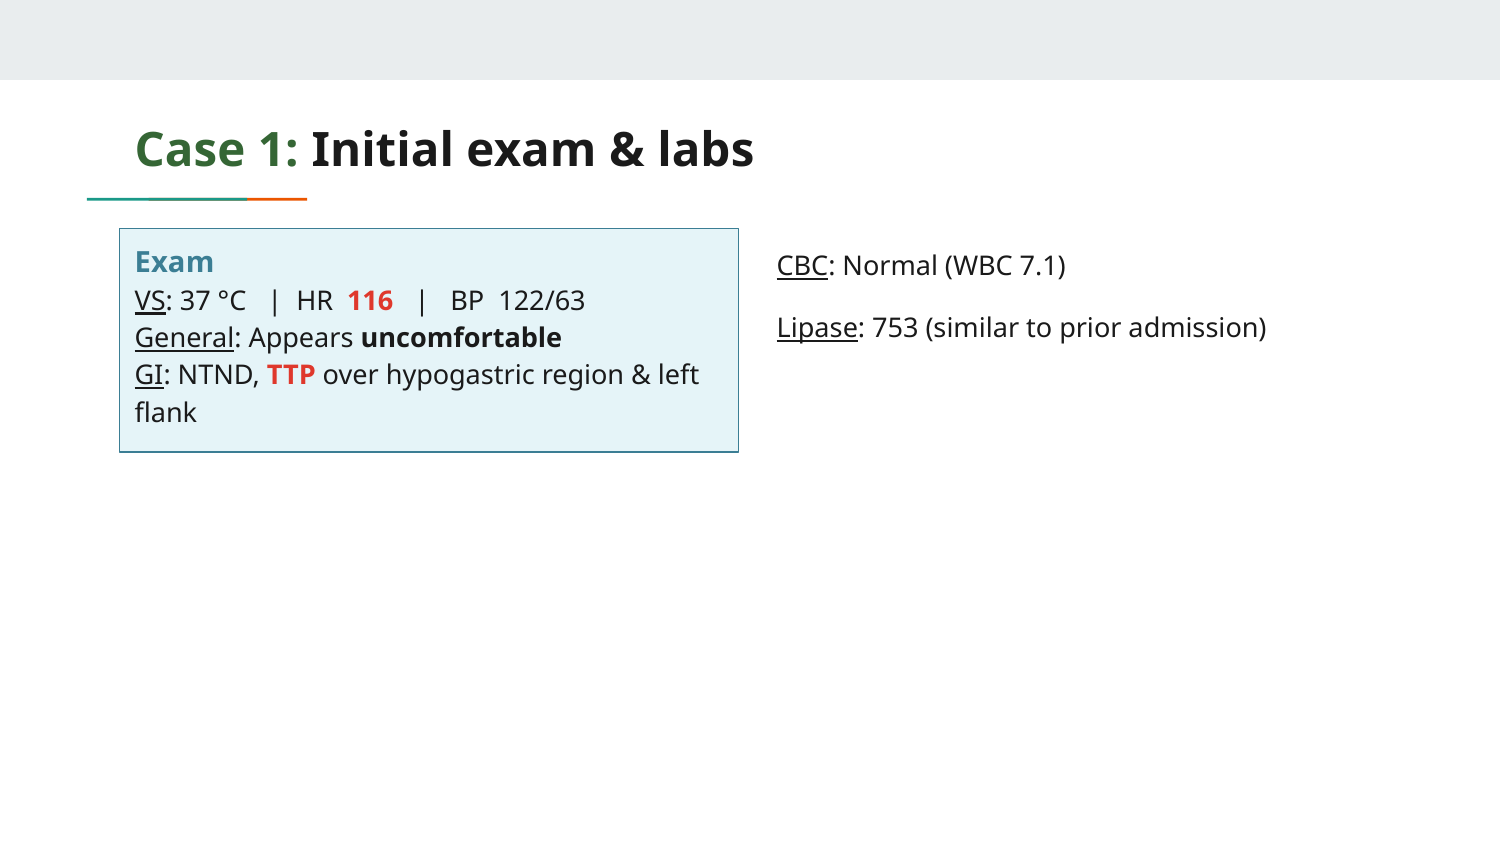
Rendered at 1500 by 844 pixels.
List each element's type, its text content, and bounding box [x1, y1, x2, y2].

list CBC: Normal (WBC 7.1) Lipase: 753 (similar to prior admission) [761, 228, 1381, 600]
text_box Exam VS: 37 °C | HR 116 | BP 122/63 General: Appears uncomfortable GI: NTND, TTP over hypogastric region & left flank [119, 228, 739, 452]
title Case 1: Initial exam & labs [119, 103, 1381, 192]
